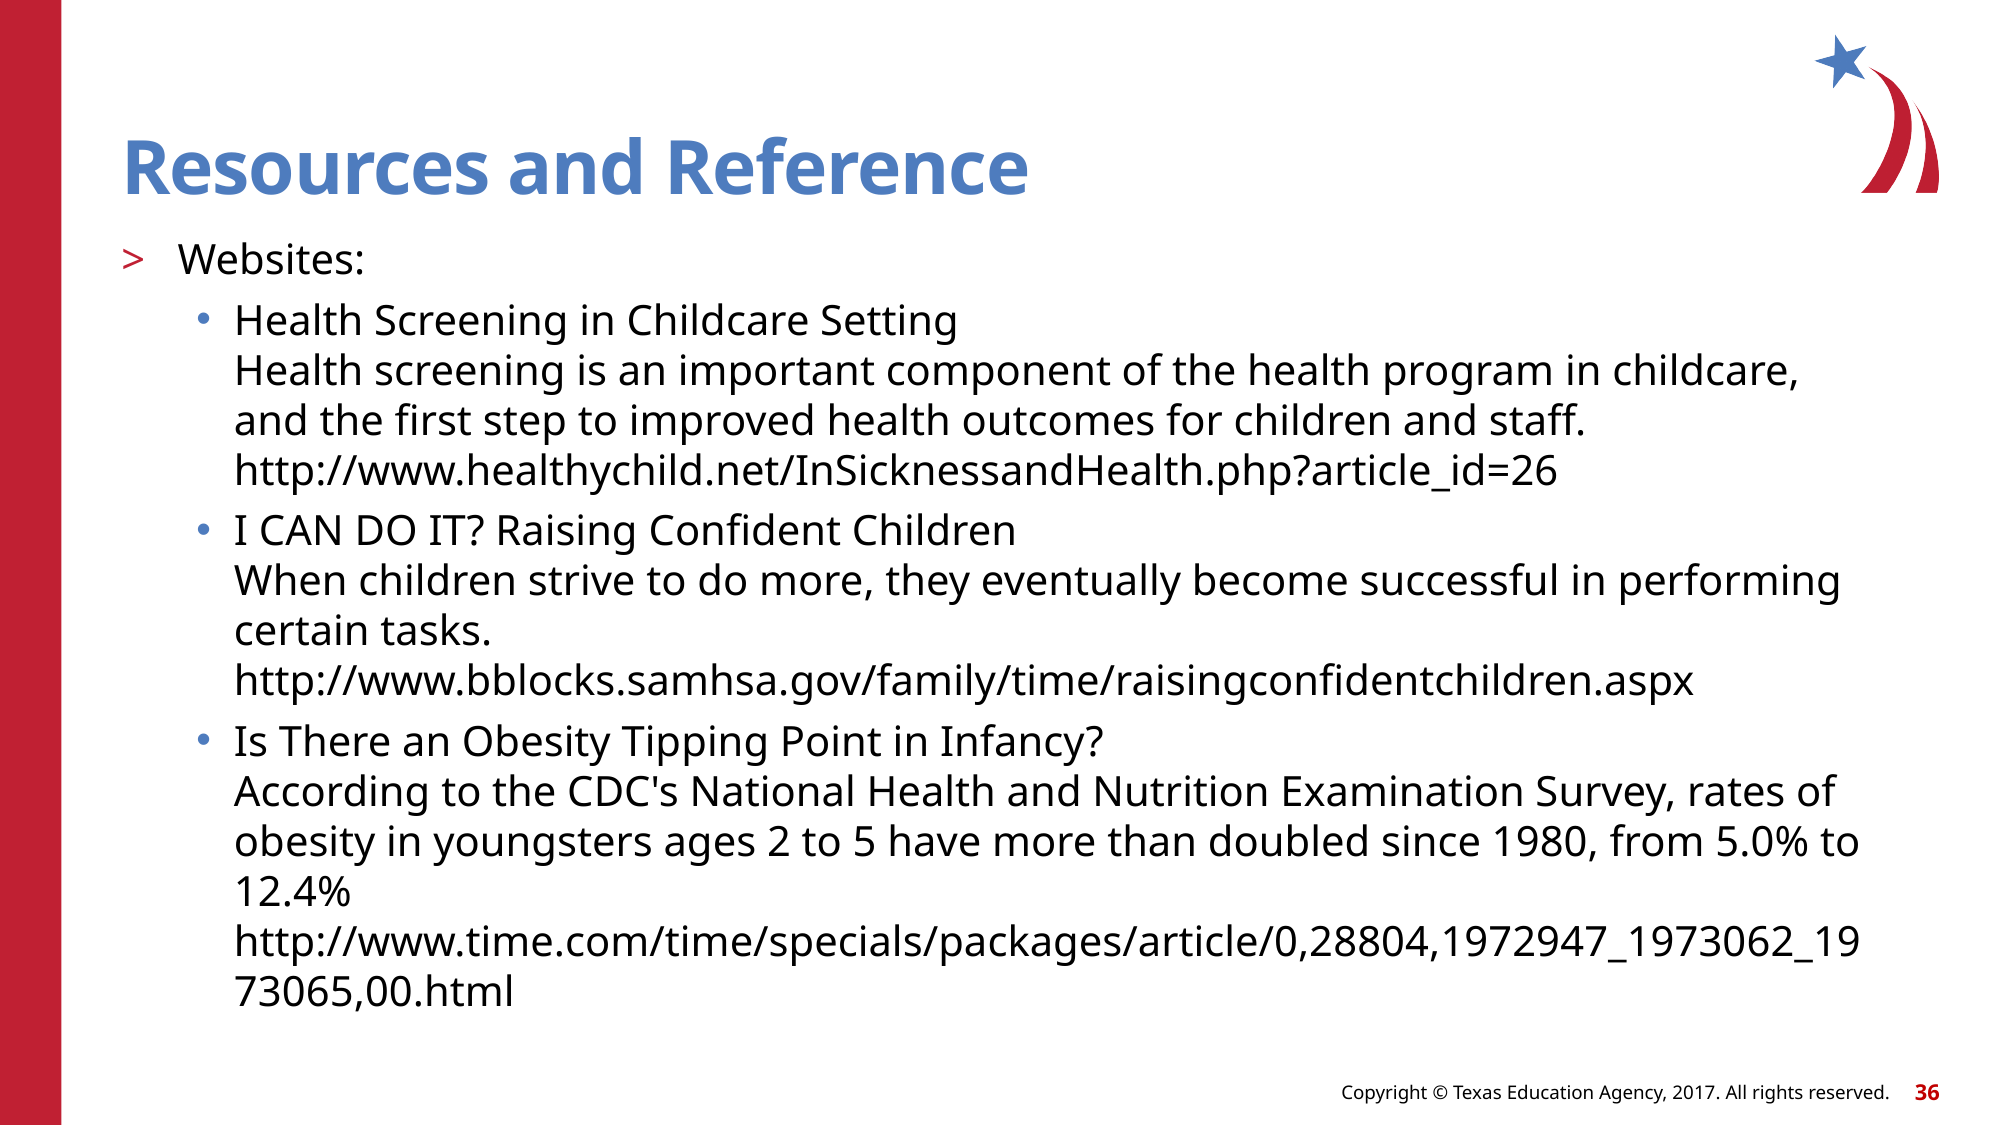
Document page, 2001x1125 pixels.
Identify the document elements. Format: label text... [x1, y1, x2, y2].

picture [1814, 34, 1939, 193]
title Resources and Reference [121, 66, 1772, 211]
list Websites: Health Screening in Childcare Setting Health screening is an important component of the health program in childcare, and the first step to improved health outcomes for children and staff. http://www.healthychild.net/InSicknessandHealth.php?article_id=26 I CAN DO IT? Raising Confident Children When children strive to do more, they eventually become successful in performing certain tasks. http://www.bblocks.samhsa.gov/family/time/raisingconfidentchildren.aspx Is There an Obesity Tipping Point in Infancy? According to the CDC's National Health and Nutrition Examination Survey, rates of obesity in youngsters ages 2 to 5 have more than doubled since 1980, from 5.0% to 12.4% http://www.time.com/time/specials/packages/article/0,28804,1972947_1973062_1973065,00.html [121, 233, 1884, 1010]
